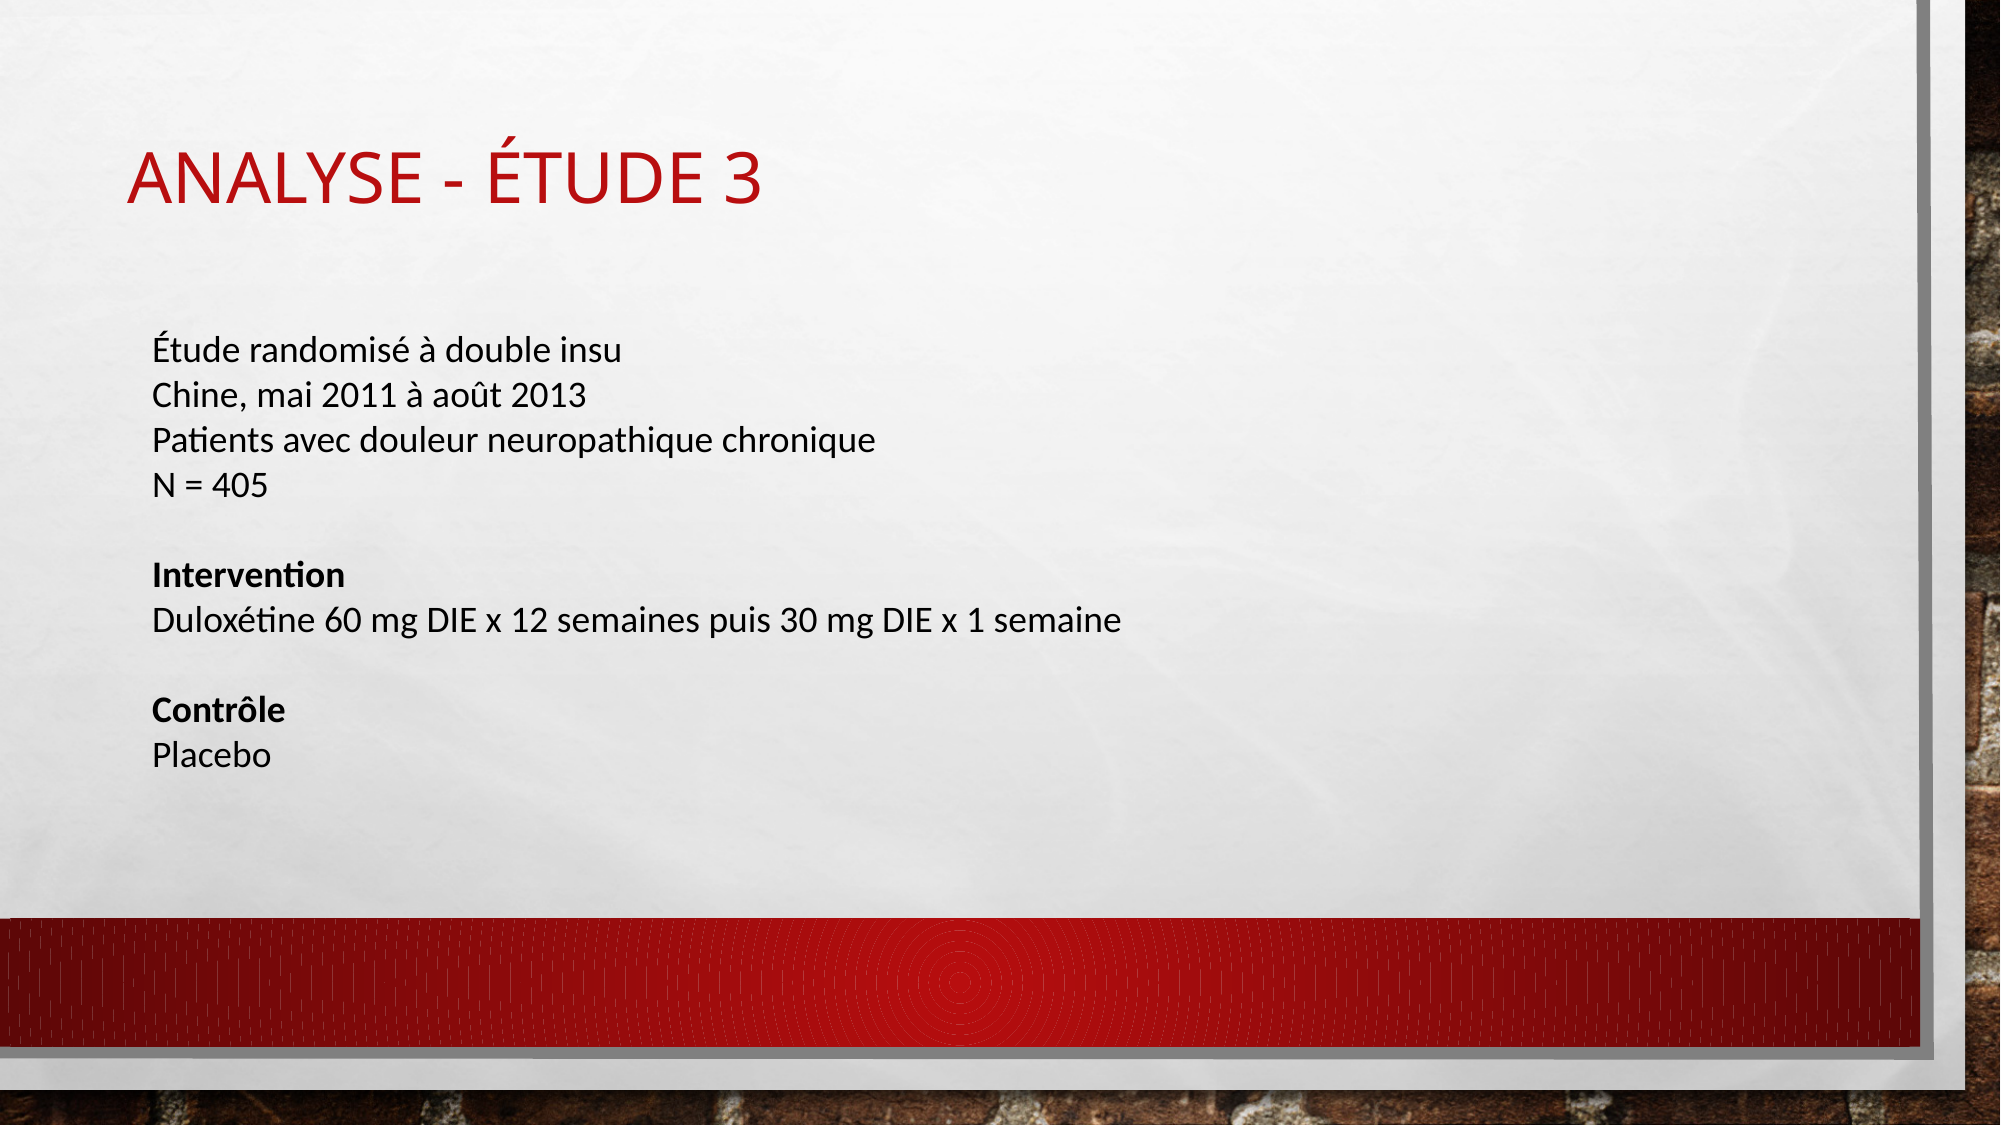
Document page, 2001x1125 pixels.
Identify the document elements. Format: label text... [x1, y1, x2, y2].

picture [0, 0, 2000, 1125]
title Analyse - Étude 3 [112, 112, 1724, 250]
text_box Étude randomisé à double insu Chine, mai 2011 à août 2013 Patients avec douleur neuropathique chronique N = 405 Intervention Duloxétine 60 mg DIE x 12 semaines puis 30 mg DIE x 1 semaine Contrôle Placebo [137, 317, 1807, 782]
